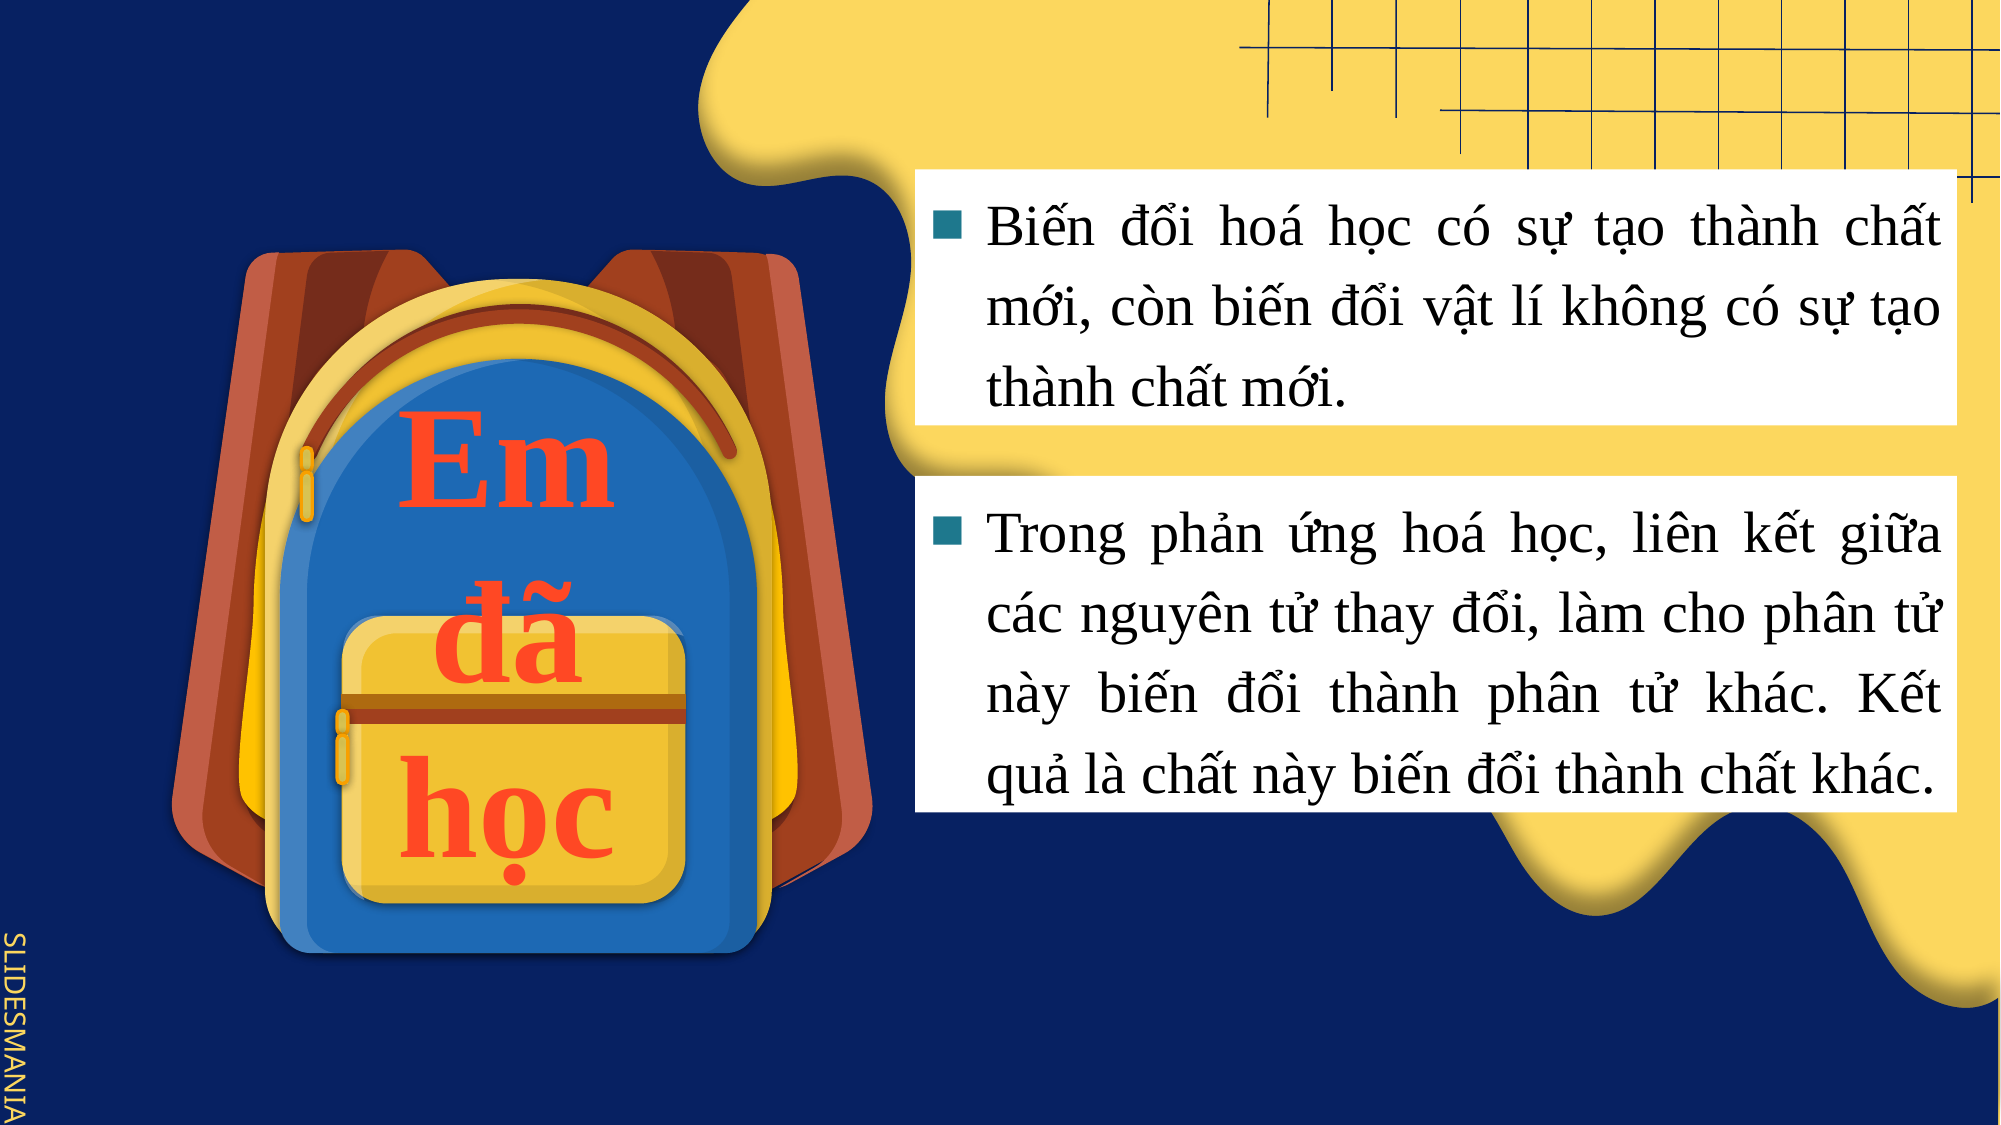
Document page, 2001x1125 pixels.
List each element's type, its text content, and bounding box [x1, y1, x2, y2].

text_box Trong phản ứng hoá học, liên kết giữa các nguyên tử thay đổi, làm cho phân tử này biến đổi thành phân tử khác. Kết quả là chất này biến đổi thành chất khác. [915, 475, 1957, 813]
text_box Biến đổi hoá học có sự tạo thành chất mới, còn biến đổi vật lí không có sự tạo thành chất mới. [915, 169, 1957, 426]
title Em đã học [294, 686, 720, 907]
